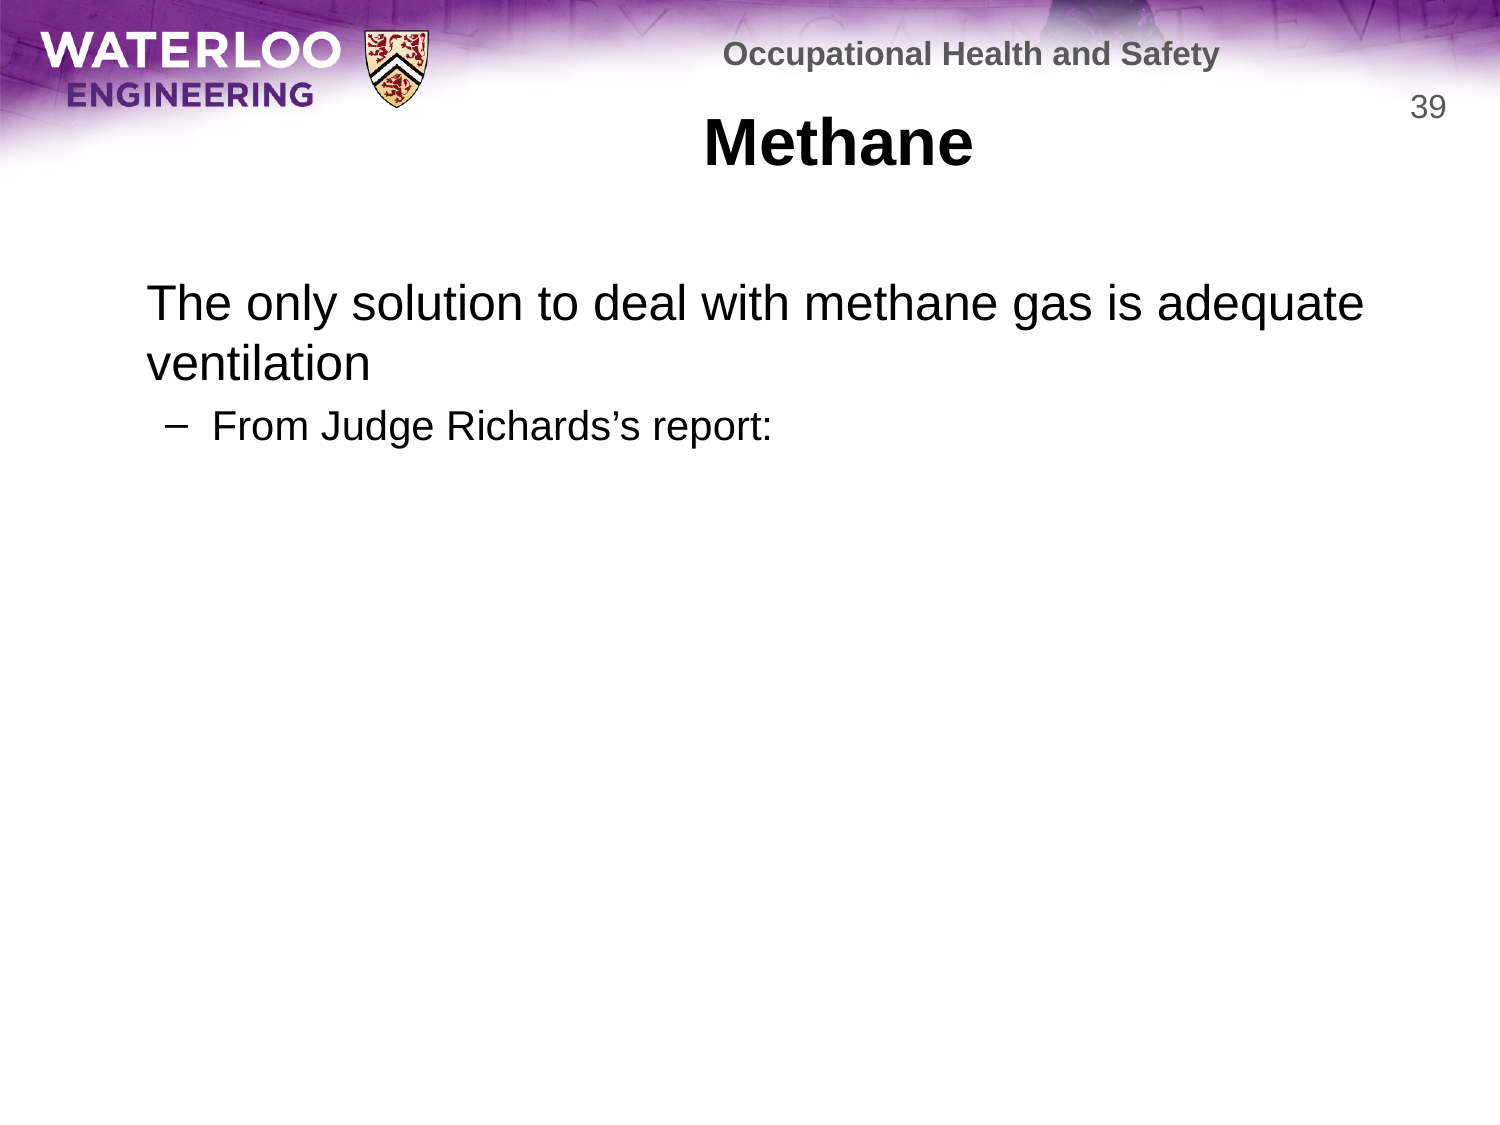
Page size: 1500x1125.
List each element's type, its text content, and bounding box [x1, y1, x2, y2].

footer Occupational Health and Safety [535, 24, 1236, 68]
title Methane [252, 44, 1426, 233]
picture [0, 0, 1500, 1125]
slide_number 39 [1333, 73, 1462, 134]
list The only solution to deal with methane gas is adequate ventilation From Judge Richards’s report: [74, 262, 1426, 1020]
